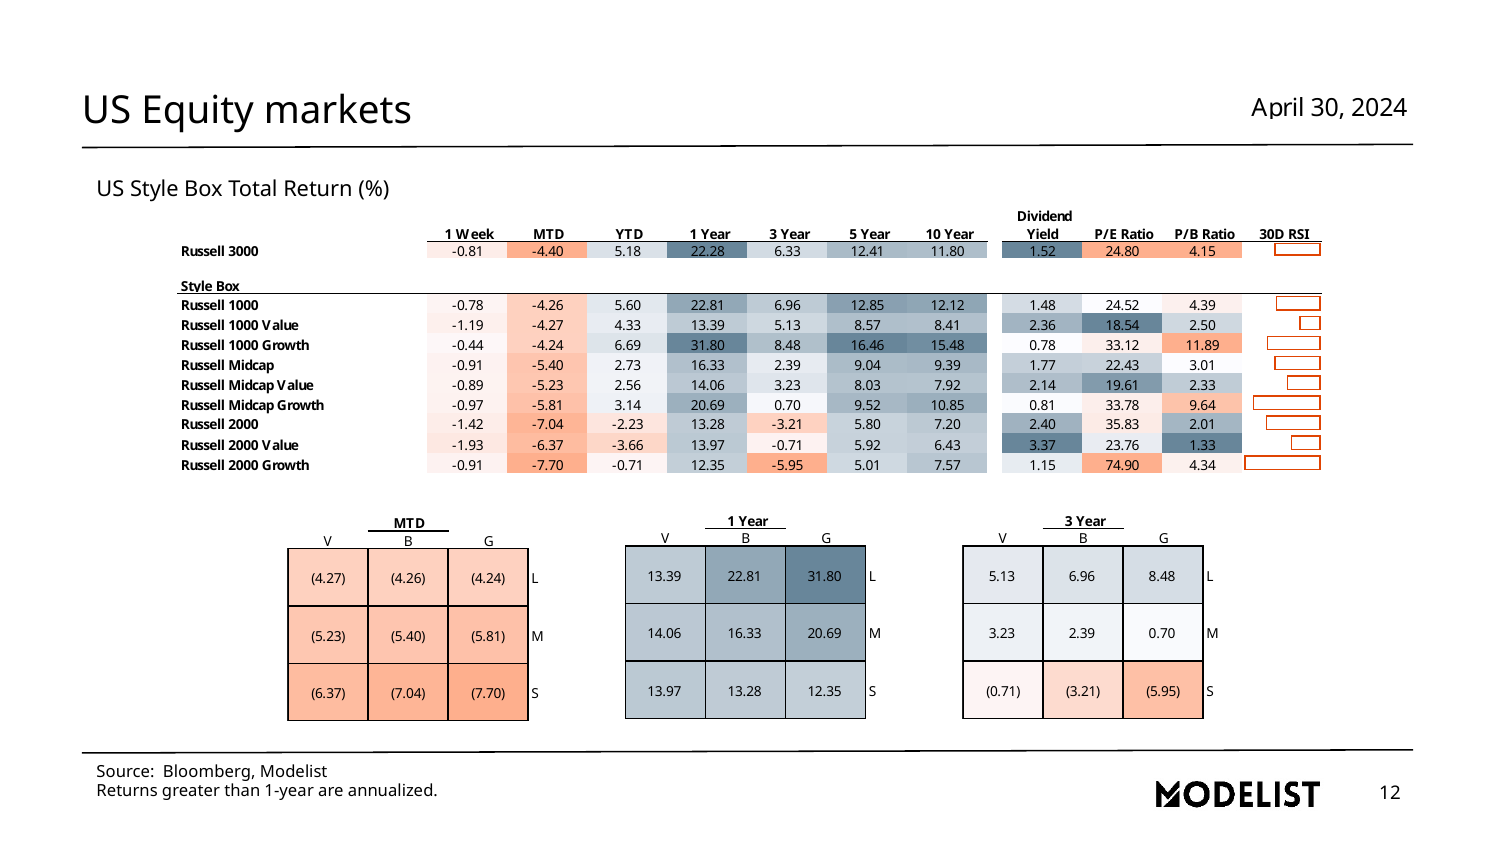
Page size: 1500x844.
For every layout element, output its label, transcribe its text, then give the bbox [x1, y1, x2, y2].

text_box US Style Box Total Return (%) [81, 167, 1237, 208]
text_box US Equity markets [81, 77, 1414, 132]
picture [177, 205, 1324, 475]
slide_number 12 [1343, 778, 1416, 809]
picture [962, 510, 1284, 720]
picture [1096, 87, 1414, 121]
picture [1131, 772, 1343, 815]
picture [624, 510, 947, 720]
picture [287, 512, 609, 722]
text_box Source: Bloomberg, Modelist Returns greater than 1-year are annualized. [81, 752, 1007, 808]
